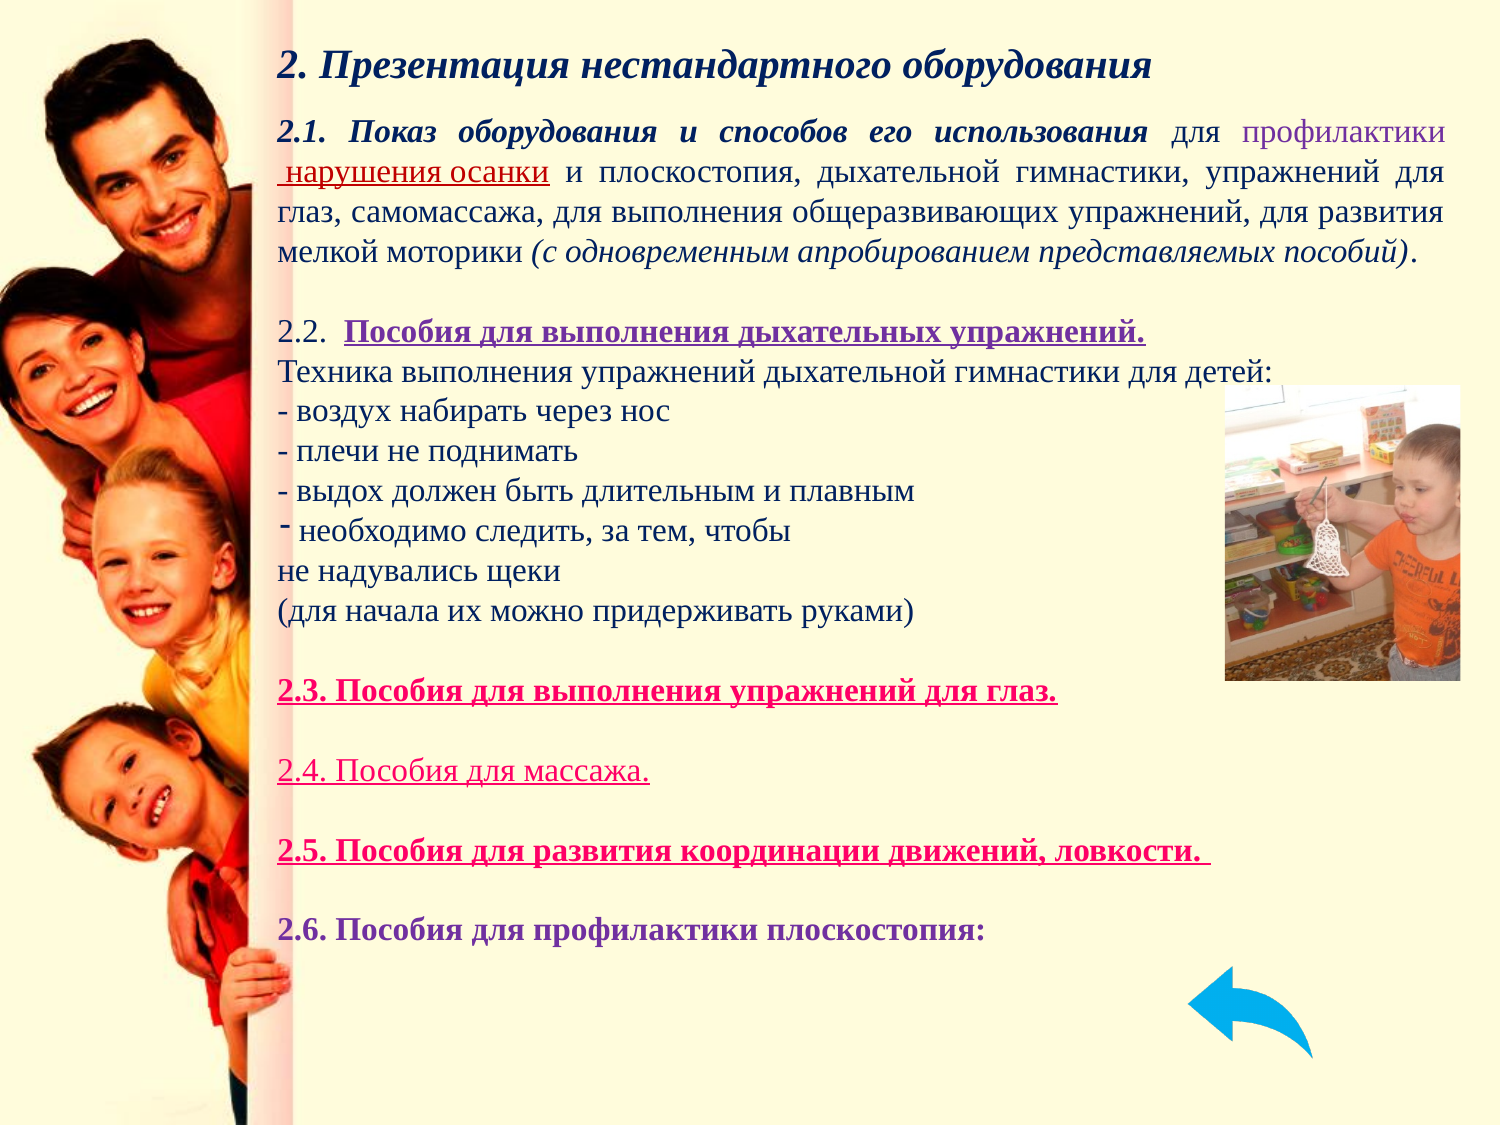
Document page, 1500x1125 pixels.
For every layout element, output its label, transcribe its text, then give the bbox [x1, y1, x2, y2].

text_box 2. Презентация нестандартного оборудования 2.1. Показ оборудования и способов его использования для профилактики нарушения осанки и плоскостопия, дыхательной гимнастики, упражнений для глаз, самомассажа, для выполнения общеразвивающих упражнений, для развития мелкой моторики (с одновременным апробированием представляемых пособий). 2.2. Пособия для выполнения дыхательных упражнений. Техника выполнения упражнений дыхательной гимнастики для детей: - воздух набирать через нос - плечи не поднимать - выдох должен быть длительным и плавным необходимо следить, за тем, чтобы не надувались щеки (для начала их можно придерживать руками) 2.3. Пособия для выполнения упражнений для глаз. 2.4. Пособия для массажа. 2.5. Пособия для развития координации движений, ловкости. 2.6. Пособия для профилактики плоскостопия: [262, 29, 1461, 1075]
picture [0, 0, 1500, 1125]
